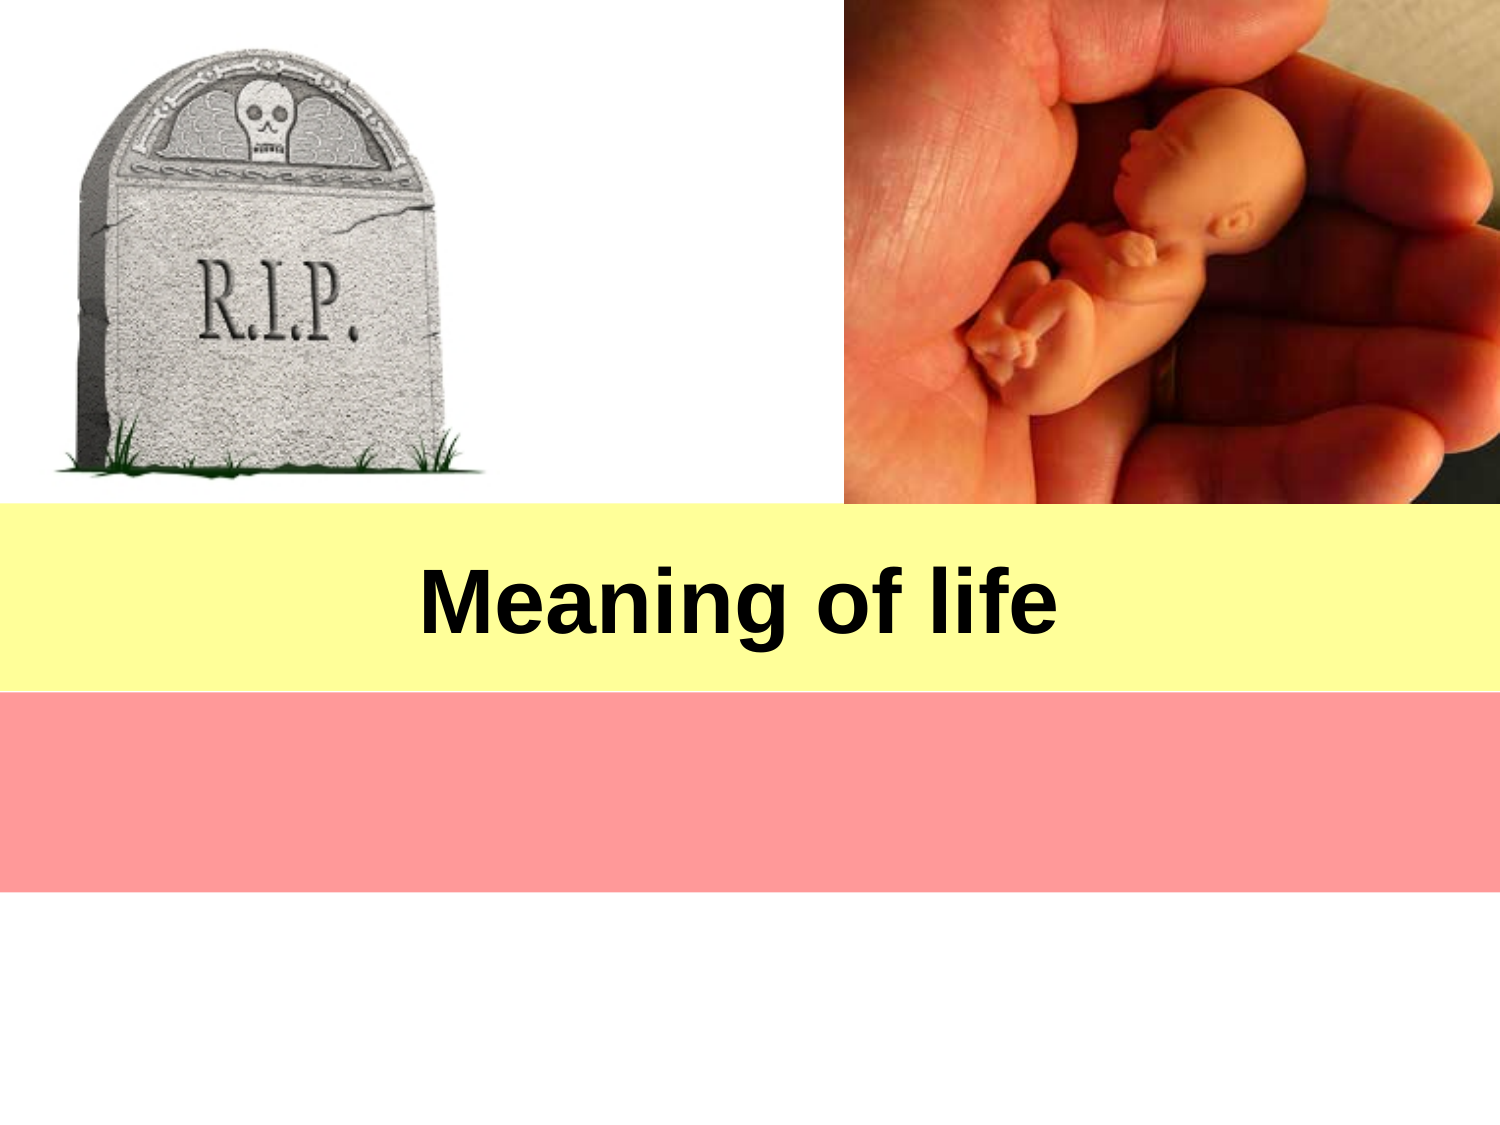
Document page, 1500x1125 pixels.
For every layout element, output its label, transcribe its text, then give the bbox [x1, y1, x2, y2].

picture [29, 30, 501, 502]
picture [844, 0, 1500, 504]
subtitle [0, 692, 1500, 893]
title Meaning of life [0, 503, 1500, 691]
